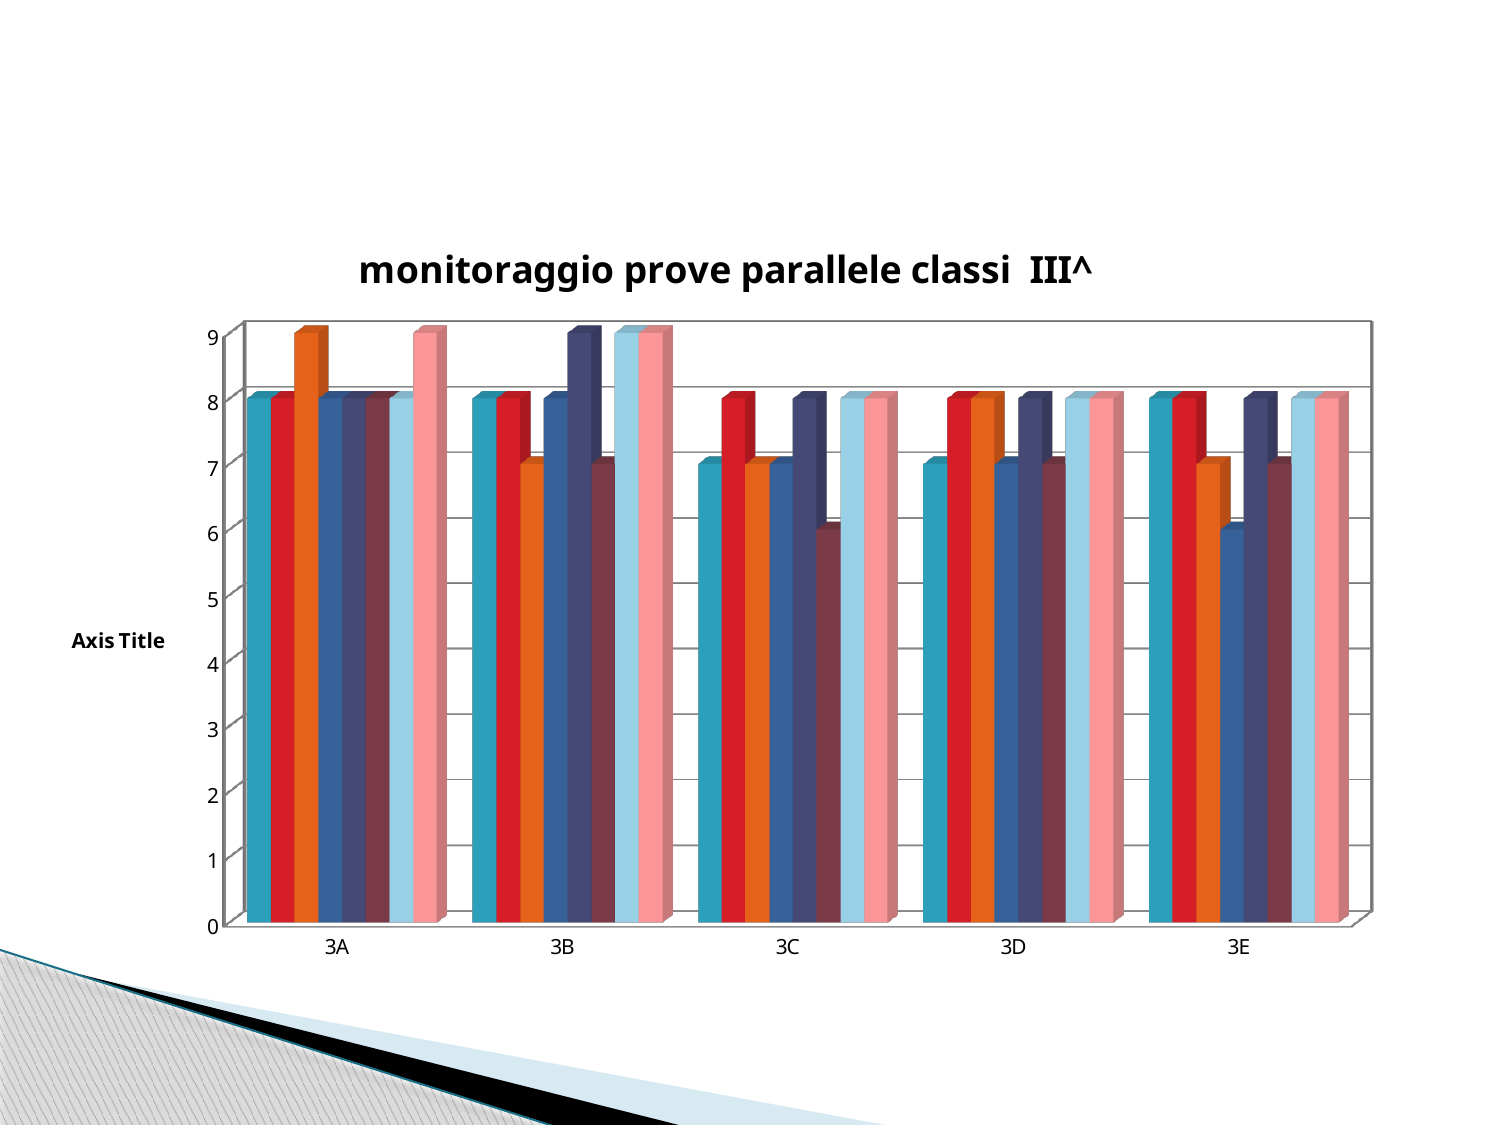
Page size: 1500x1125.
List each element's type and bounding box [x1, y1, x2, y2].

chart [41, 207, 1412, 977]
